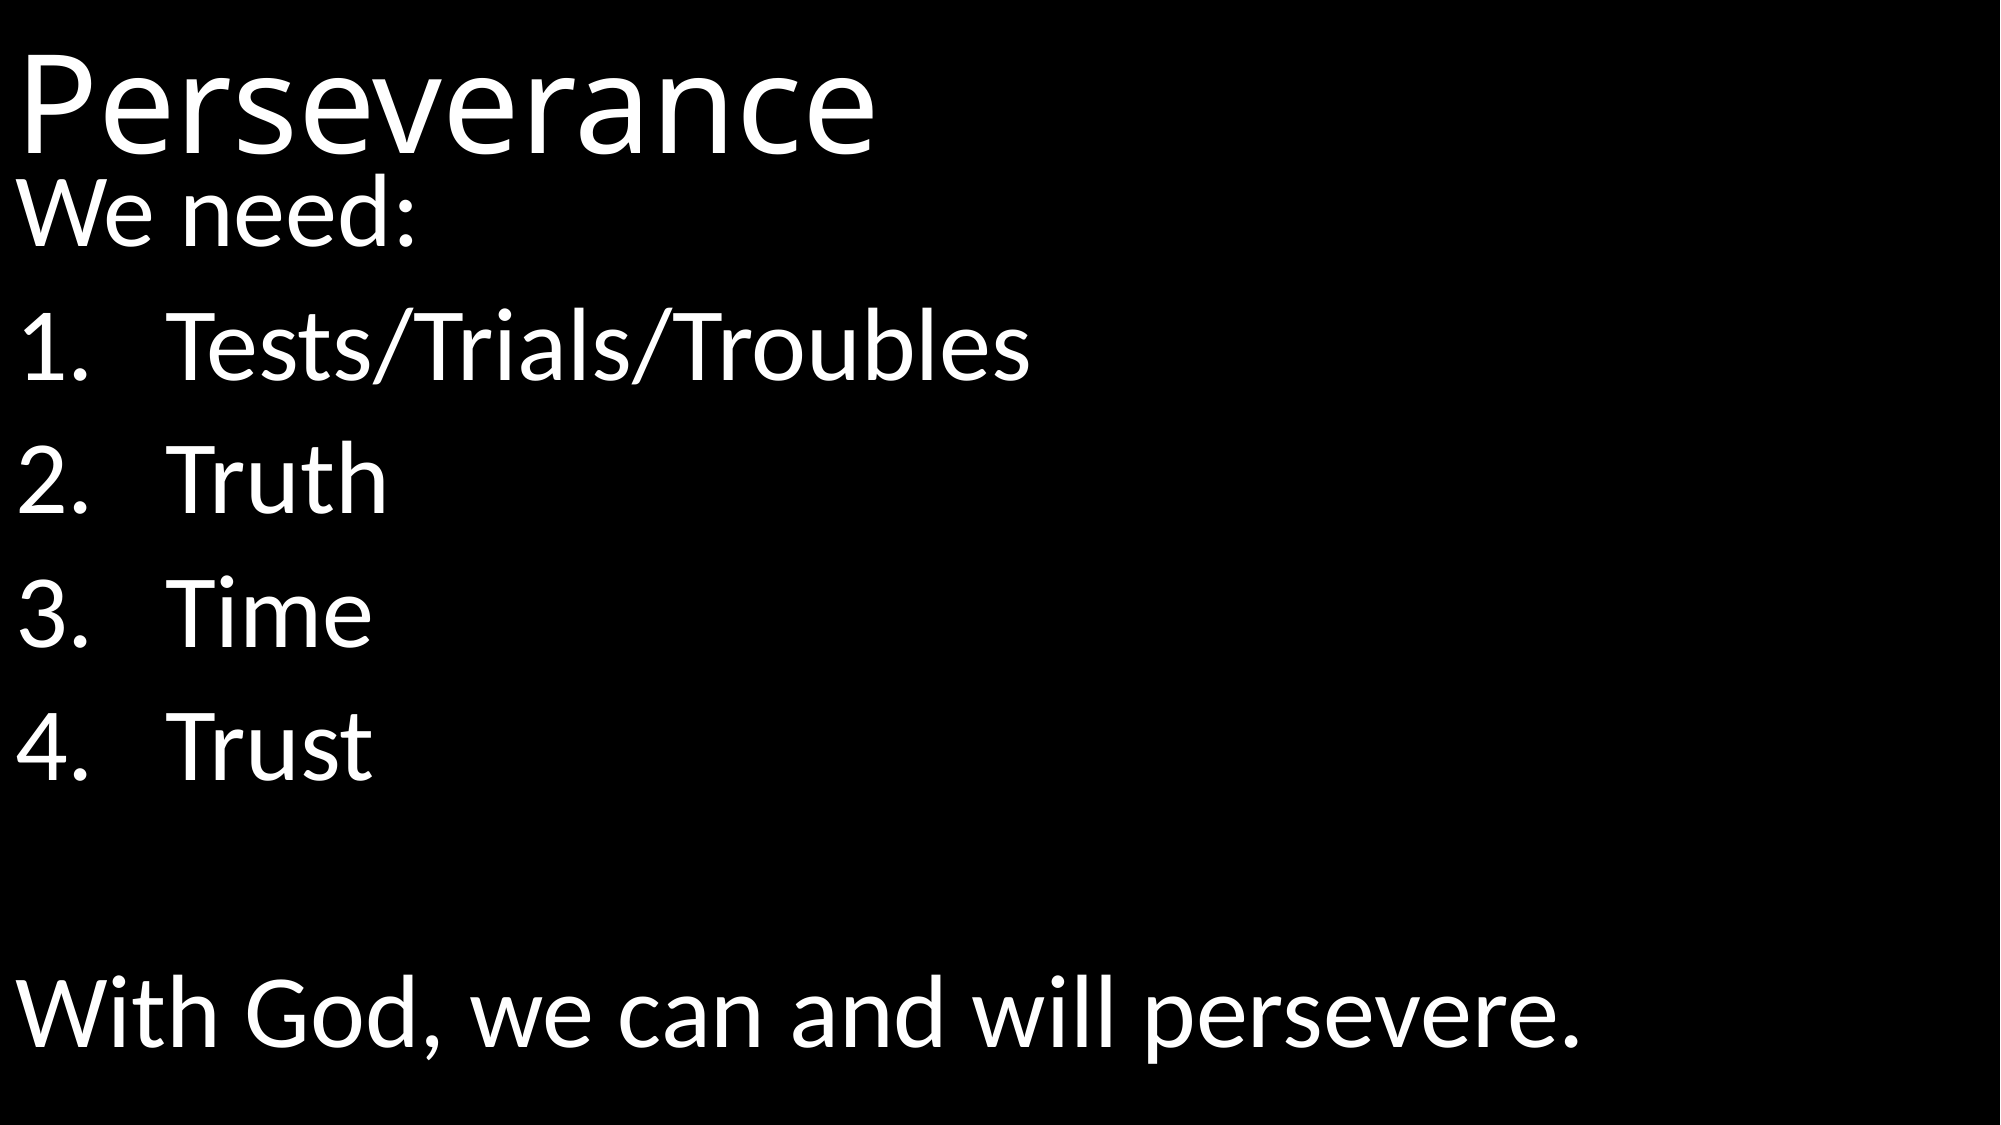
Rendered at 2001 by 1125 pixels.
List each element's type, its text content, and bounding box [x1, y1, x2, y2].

title Perseverance [0, 0, 2000, 149]
list We need: Tests/Trials/Troubles Truth Time Trust With God, we can and will persevere. [0, 149, 2000, 1125]
